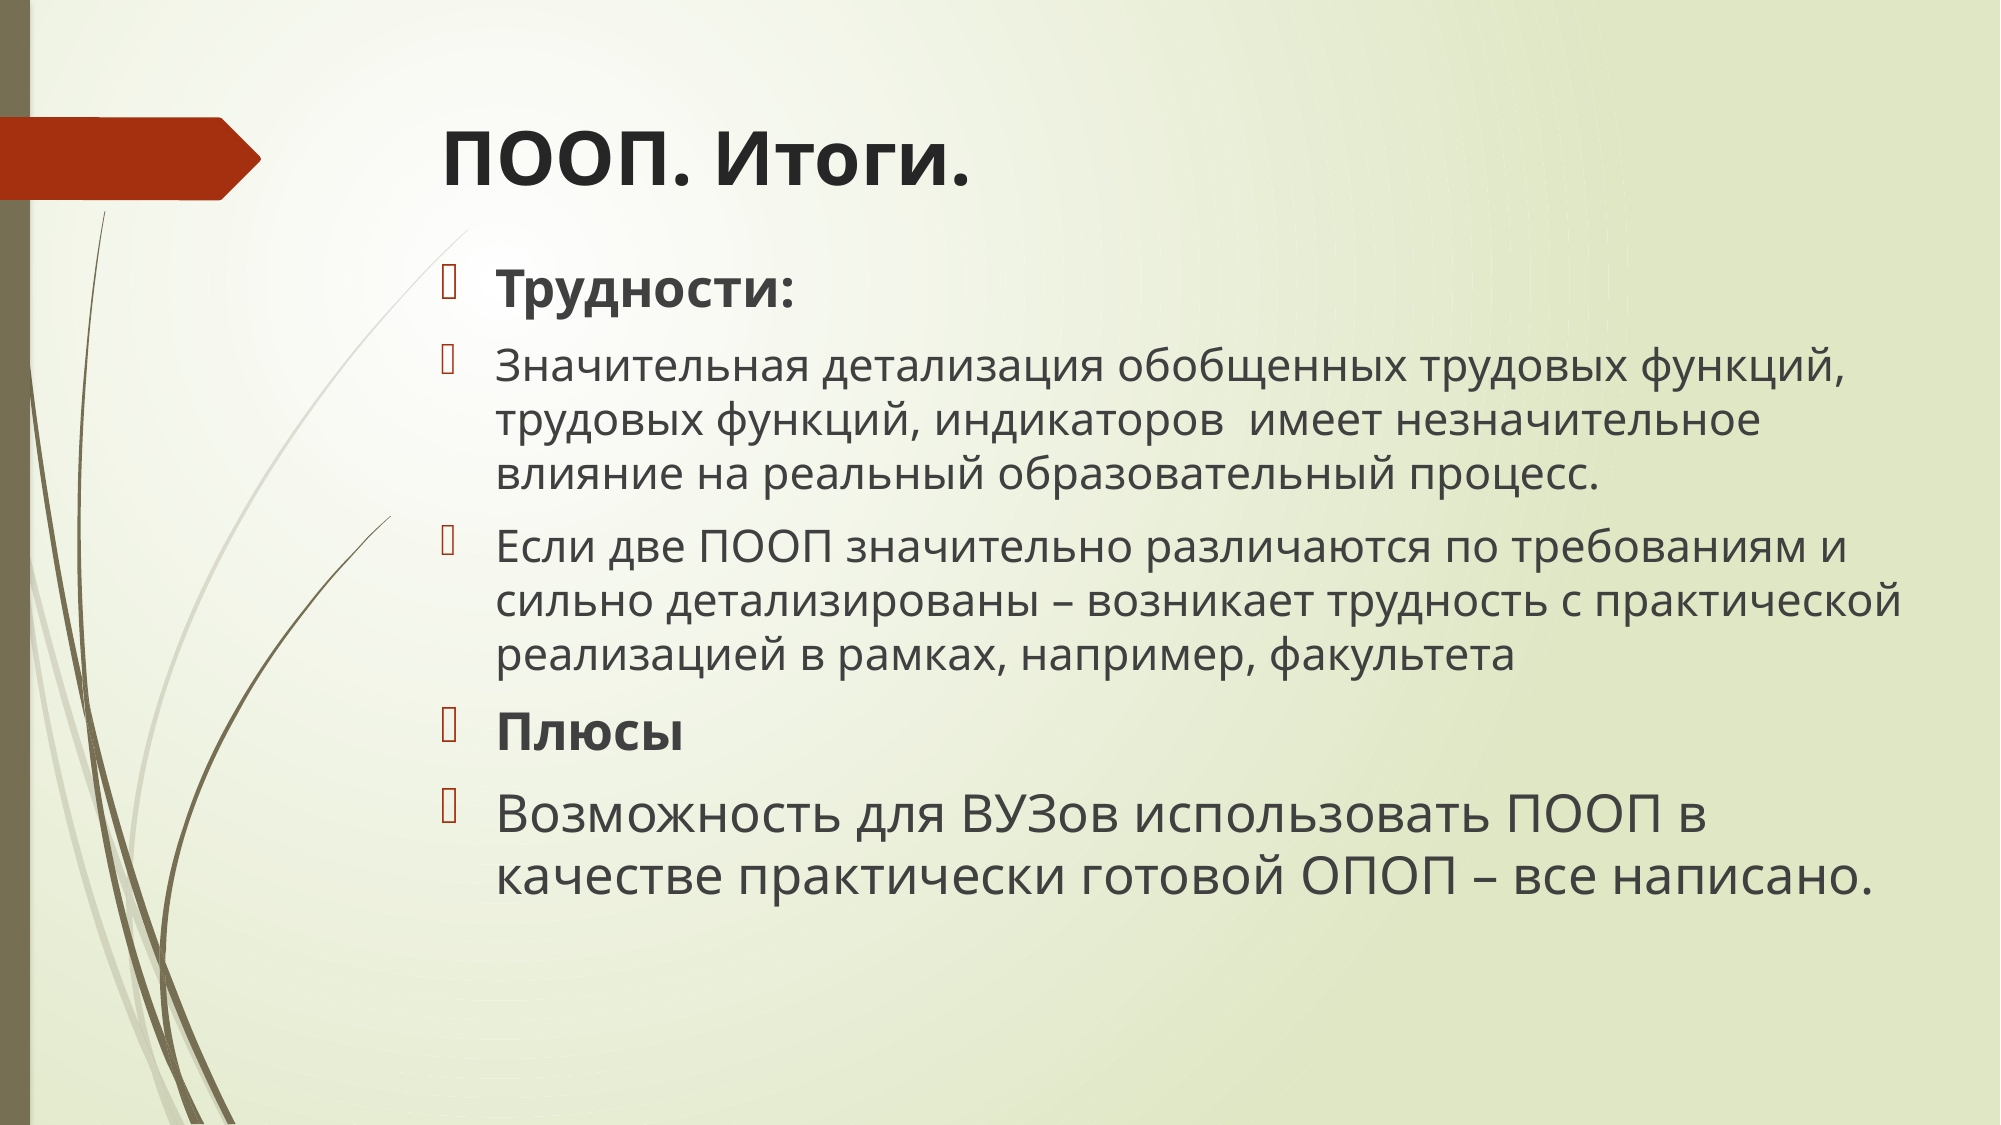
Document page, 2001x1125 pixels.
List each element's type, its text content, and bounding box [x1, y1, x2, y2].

list Трудности: Значительная детализация обобщенных трудовых функций, трудовых функций, индикаторов имеет незначительное влияние на реальный образовательный процесс. Если две ПООП значительно различаются по требованиям и сильно детализированы – возникает трудность с практической реализацией в рамках, например, факультета Плюсы Возможность для ВУЗов использовать ПООП в качестве практически готовой ОПОП – все написано. [425, 247, 1939, 1019]
title ПООП. Итоги. [425, 102, 1888, 247]
